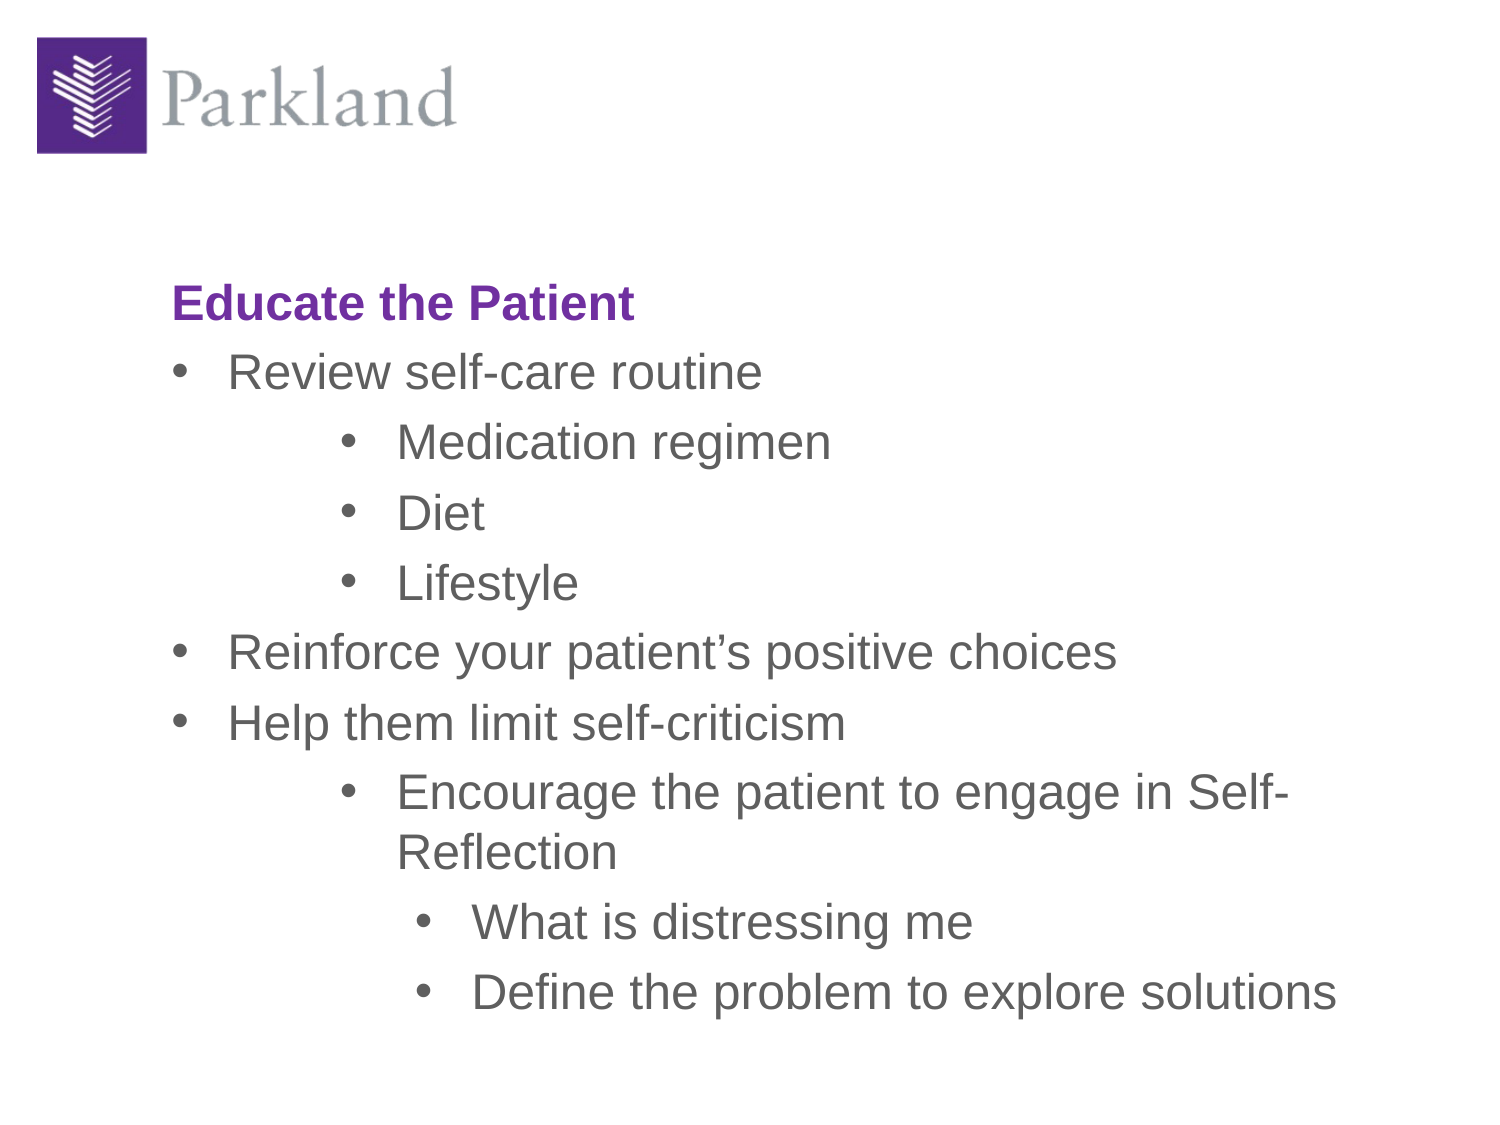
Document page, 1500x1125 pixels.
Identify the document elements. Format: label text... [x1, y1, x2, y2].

picture [37, 37, 476, 154]
list Educate the Patient Review self-care routine Medication regimen Diet Lifestyle Reinforce your patient’s positive choices Help them limit self-criticism Encourage the patient to engage in Self-Reflection What is distressing me Define the problem to explore solutions [137, 262, 1388, 1005]
